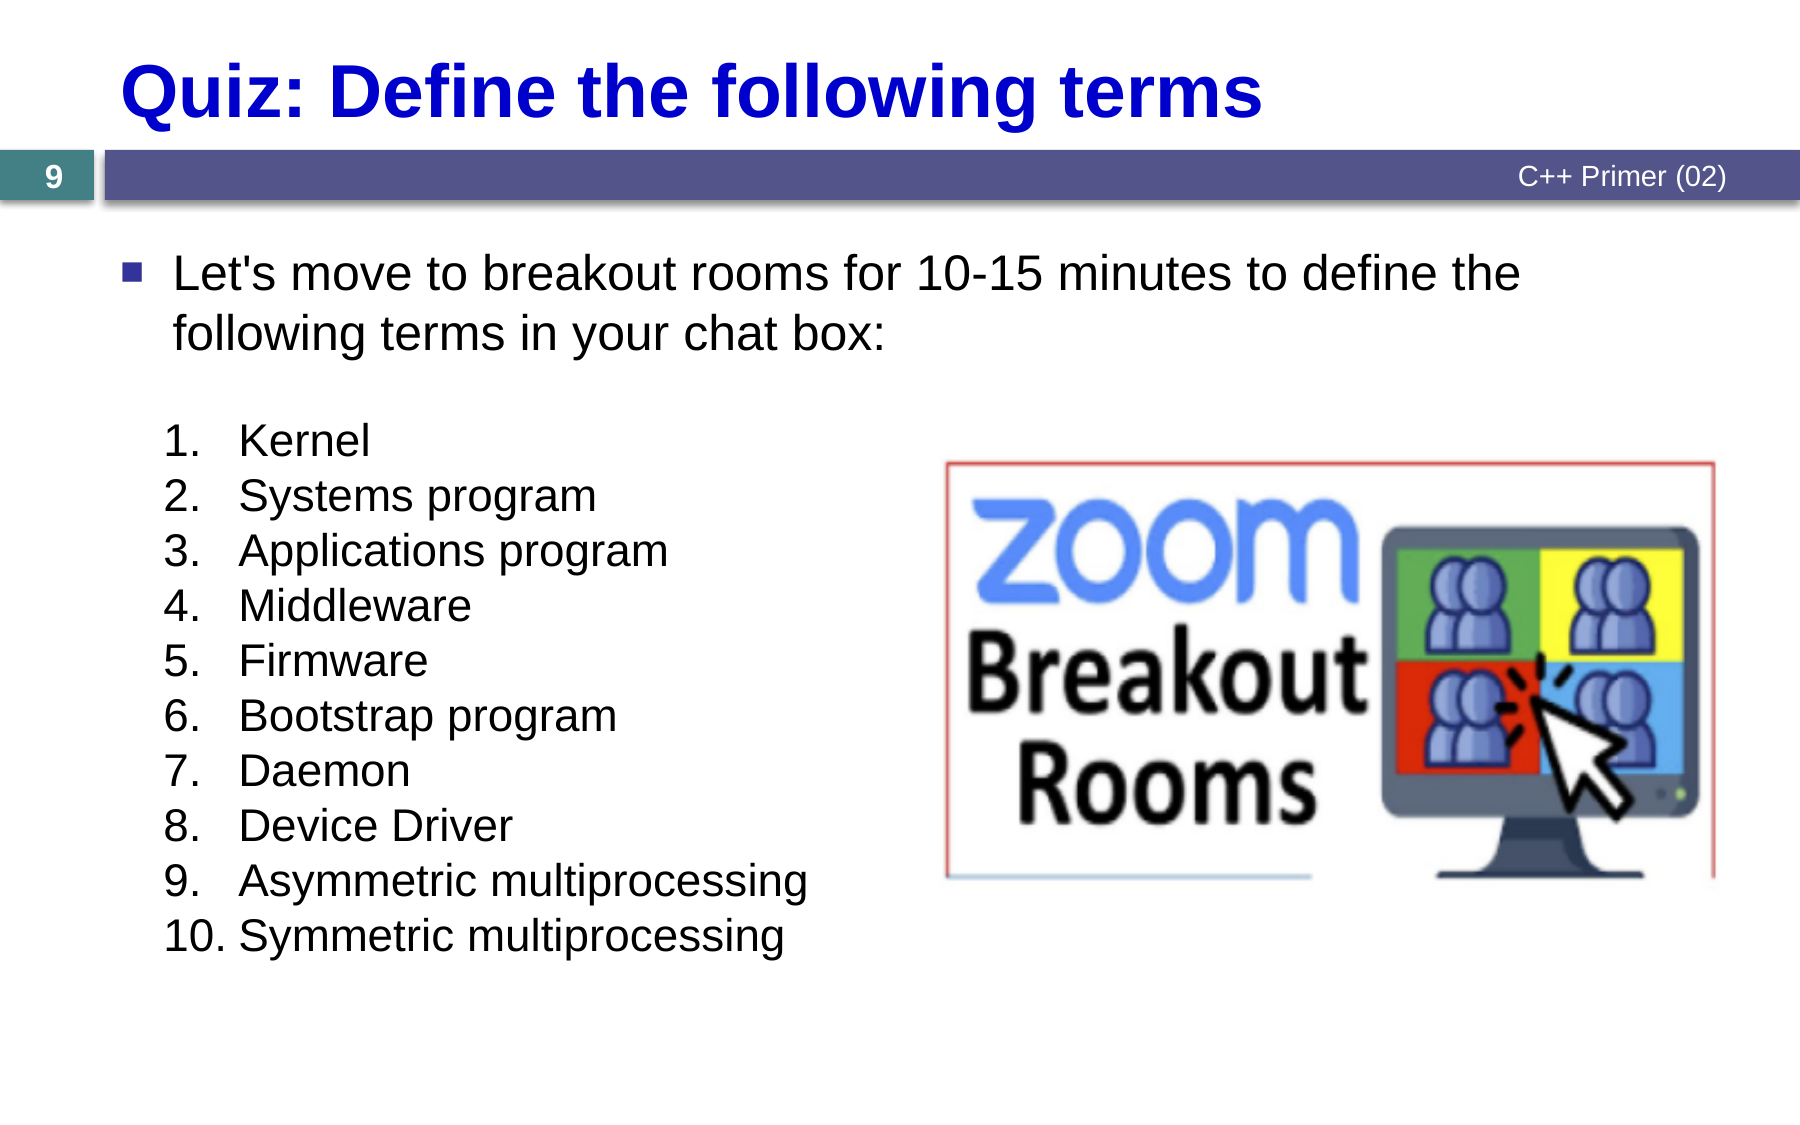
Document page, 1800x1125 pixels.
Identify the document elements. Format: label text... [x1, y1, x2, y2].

list Kernel Systems program Applications program Middleware Firmware Bootstrap program Daemon Device Driver Asymmetric multiprocessing Symmetric multiprocessing [148, 403, 901, 1022]
title Quiz: Define the following terms [105, 27, 1743, 149]
slide_number 9 [0, 152, 108, 198]
text_box Let's move to breakout rooms for 10-15 minutes to define the following terms in your chat box: [105, 233, 1743, 372]
picture [940, 456, 1725, 892]
footer C++ Primer (02) [675, 149, 1743, 202]
